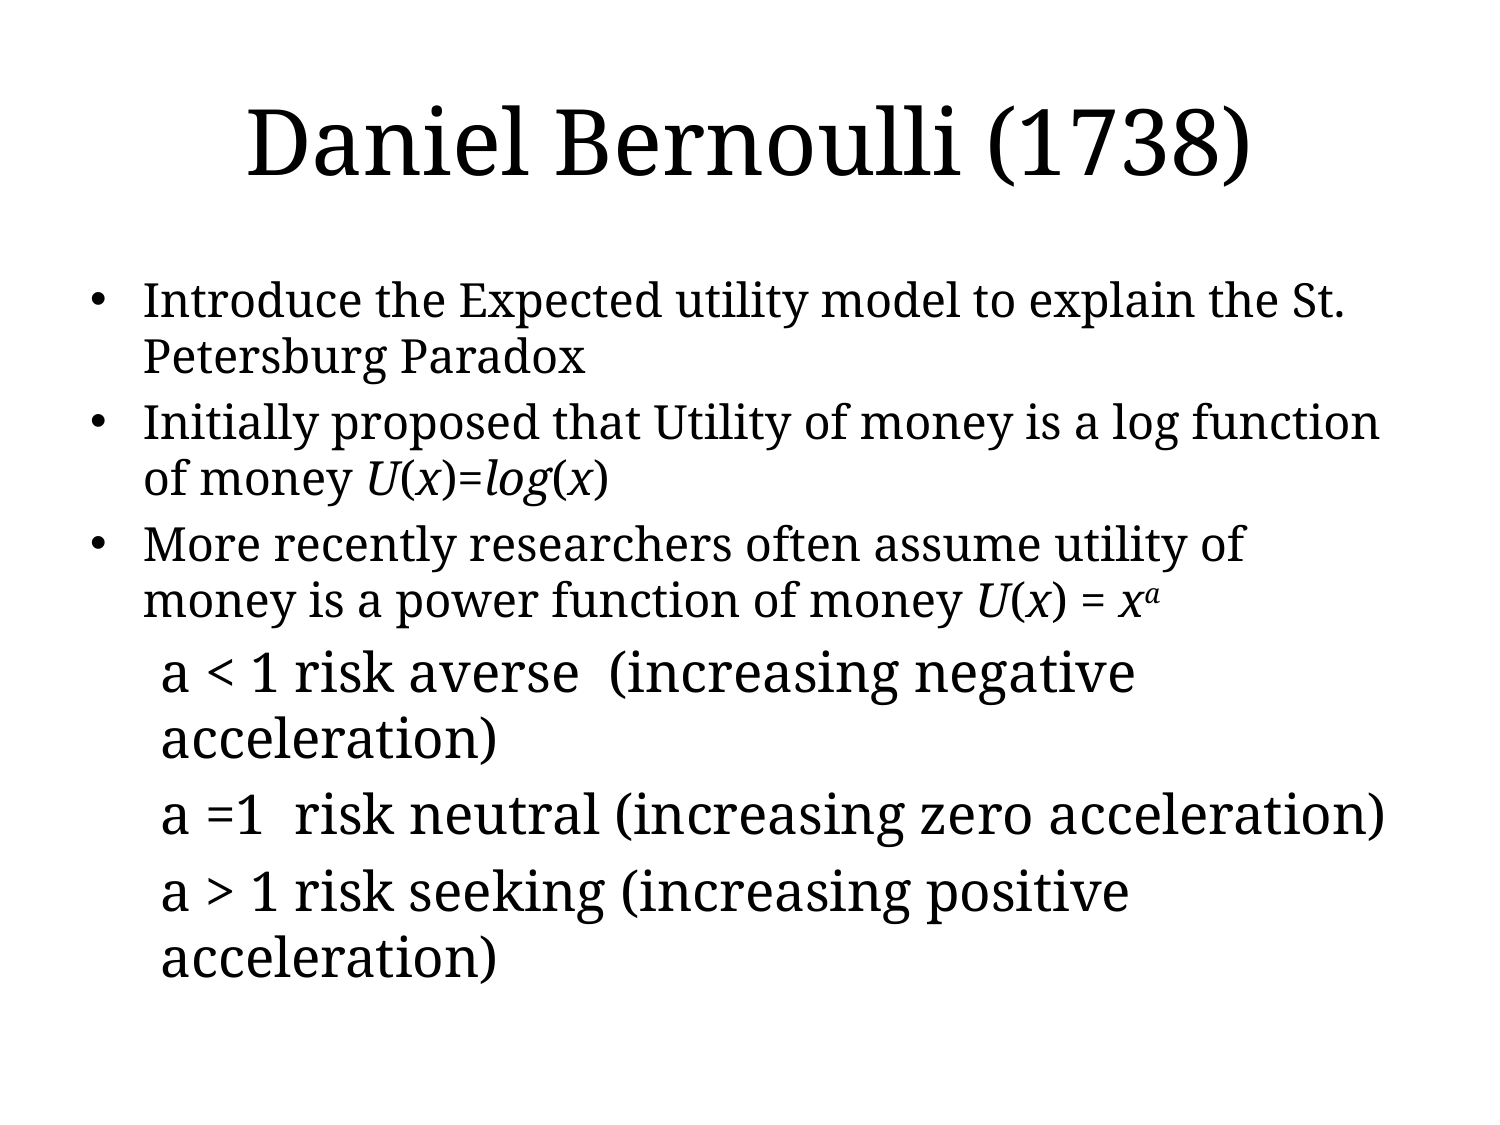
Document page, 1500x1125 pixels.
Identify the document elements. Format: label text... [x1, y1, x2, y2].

title Daniel Bernoulli (1738) [75, 45, 1425, 233]
list Introduce the Expected utility model to explain the St. Petersburg Paradox Initially proposed that Utility of money is a log function of money U(x)=log(x) More recently researchers often assume utility of money is a power function of money U(x) = xa a < 1 risk averse (increasing negative acceleration) a =1 risk neutral (increasing zero acceleration) a > 1 risk seeking (increasing positive acceleration) [75, 262, 1425, 1005]
